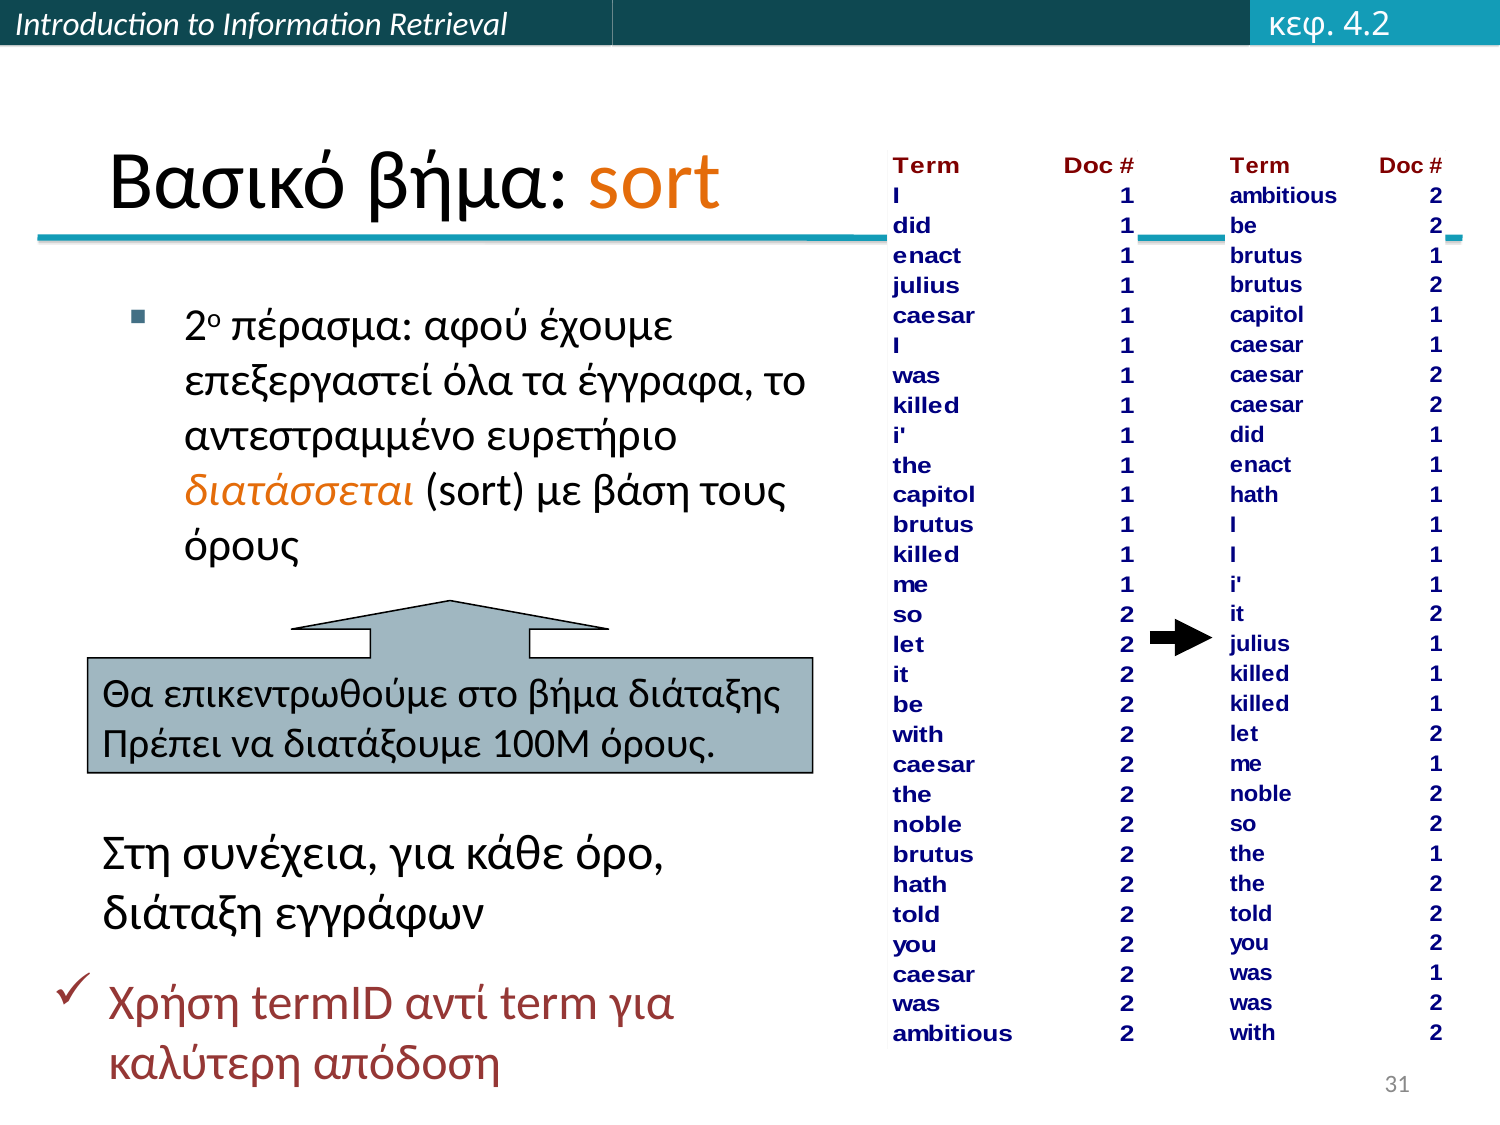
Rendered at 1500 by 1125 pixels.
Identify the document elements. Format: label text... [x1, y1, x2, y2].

text_box Θα επικεντρωθούμε στο βήμα διάταξης Πρέπει να διατάξουμε 100M όρους. [87, 600, 813, 773]
text_box Στη συνέχεια, για κάθε όρο, διάταξη εγγράφων [87, 812, 775, 948]
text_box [1224, 149, 1448, 1049]
text_box [1149, 631, 1213, 644]
title Βασικό βήμα: sort [74, 44, 1426, 233]
text_box Χρήση termID αντί term για καλύτερη απόδοση [37, 962, 763, 1098]
slide_number 31 [1074, 1062, 1425, 1103]
text_box κεφ. 4.2 [1253, 0, 1406, 50]
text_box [887, 149, 1140, 1051]
list 2ο πέρασμα: αφού έχουμε επεξεργαστεί όλα τα έγγραφα, το αντεστραμμένο ευρετήριο διατάσσεται (sort) με βάση τους όρους [112, 287, 838, 563]
